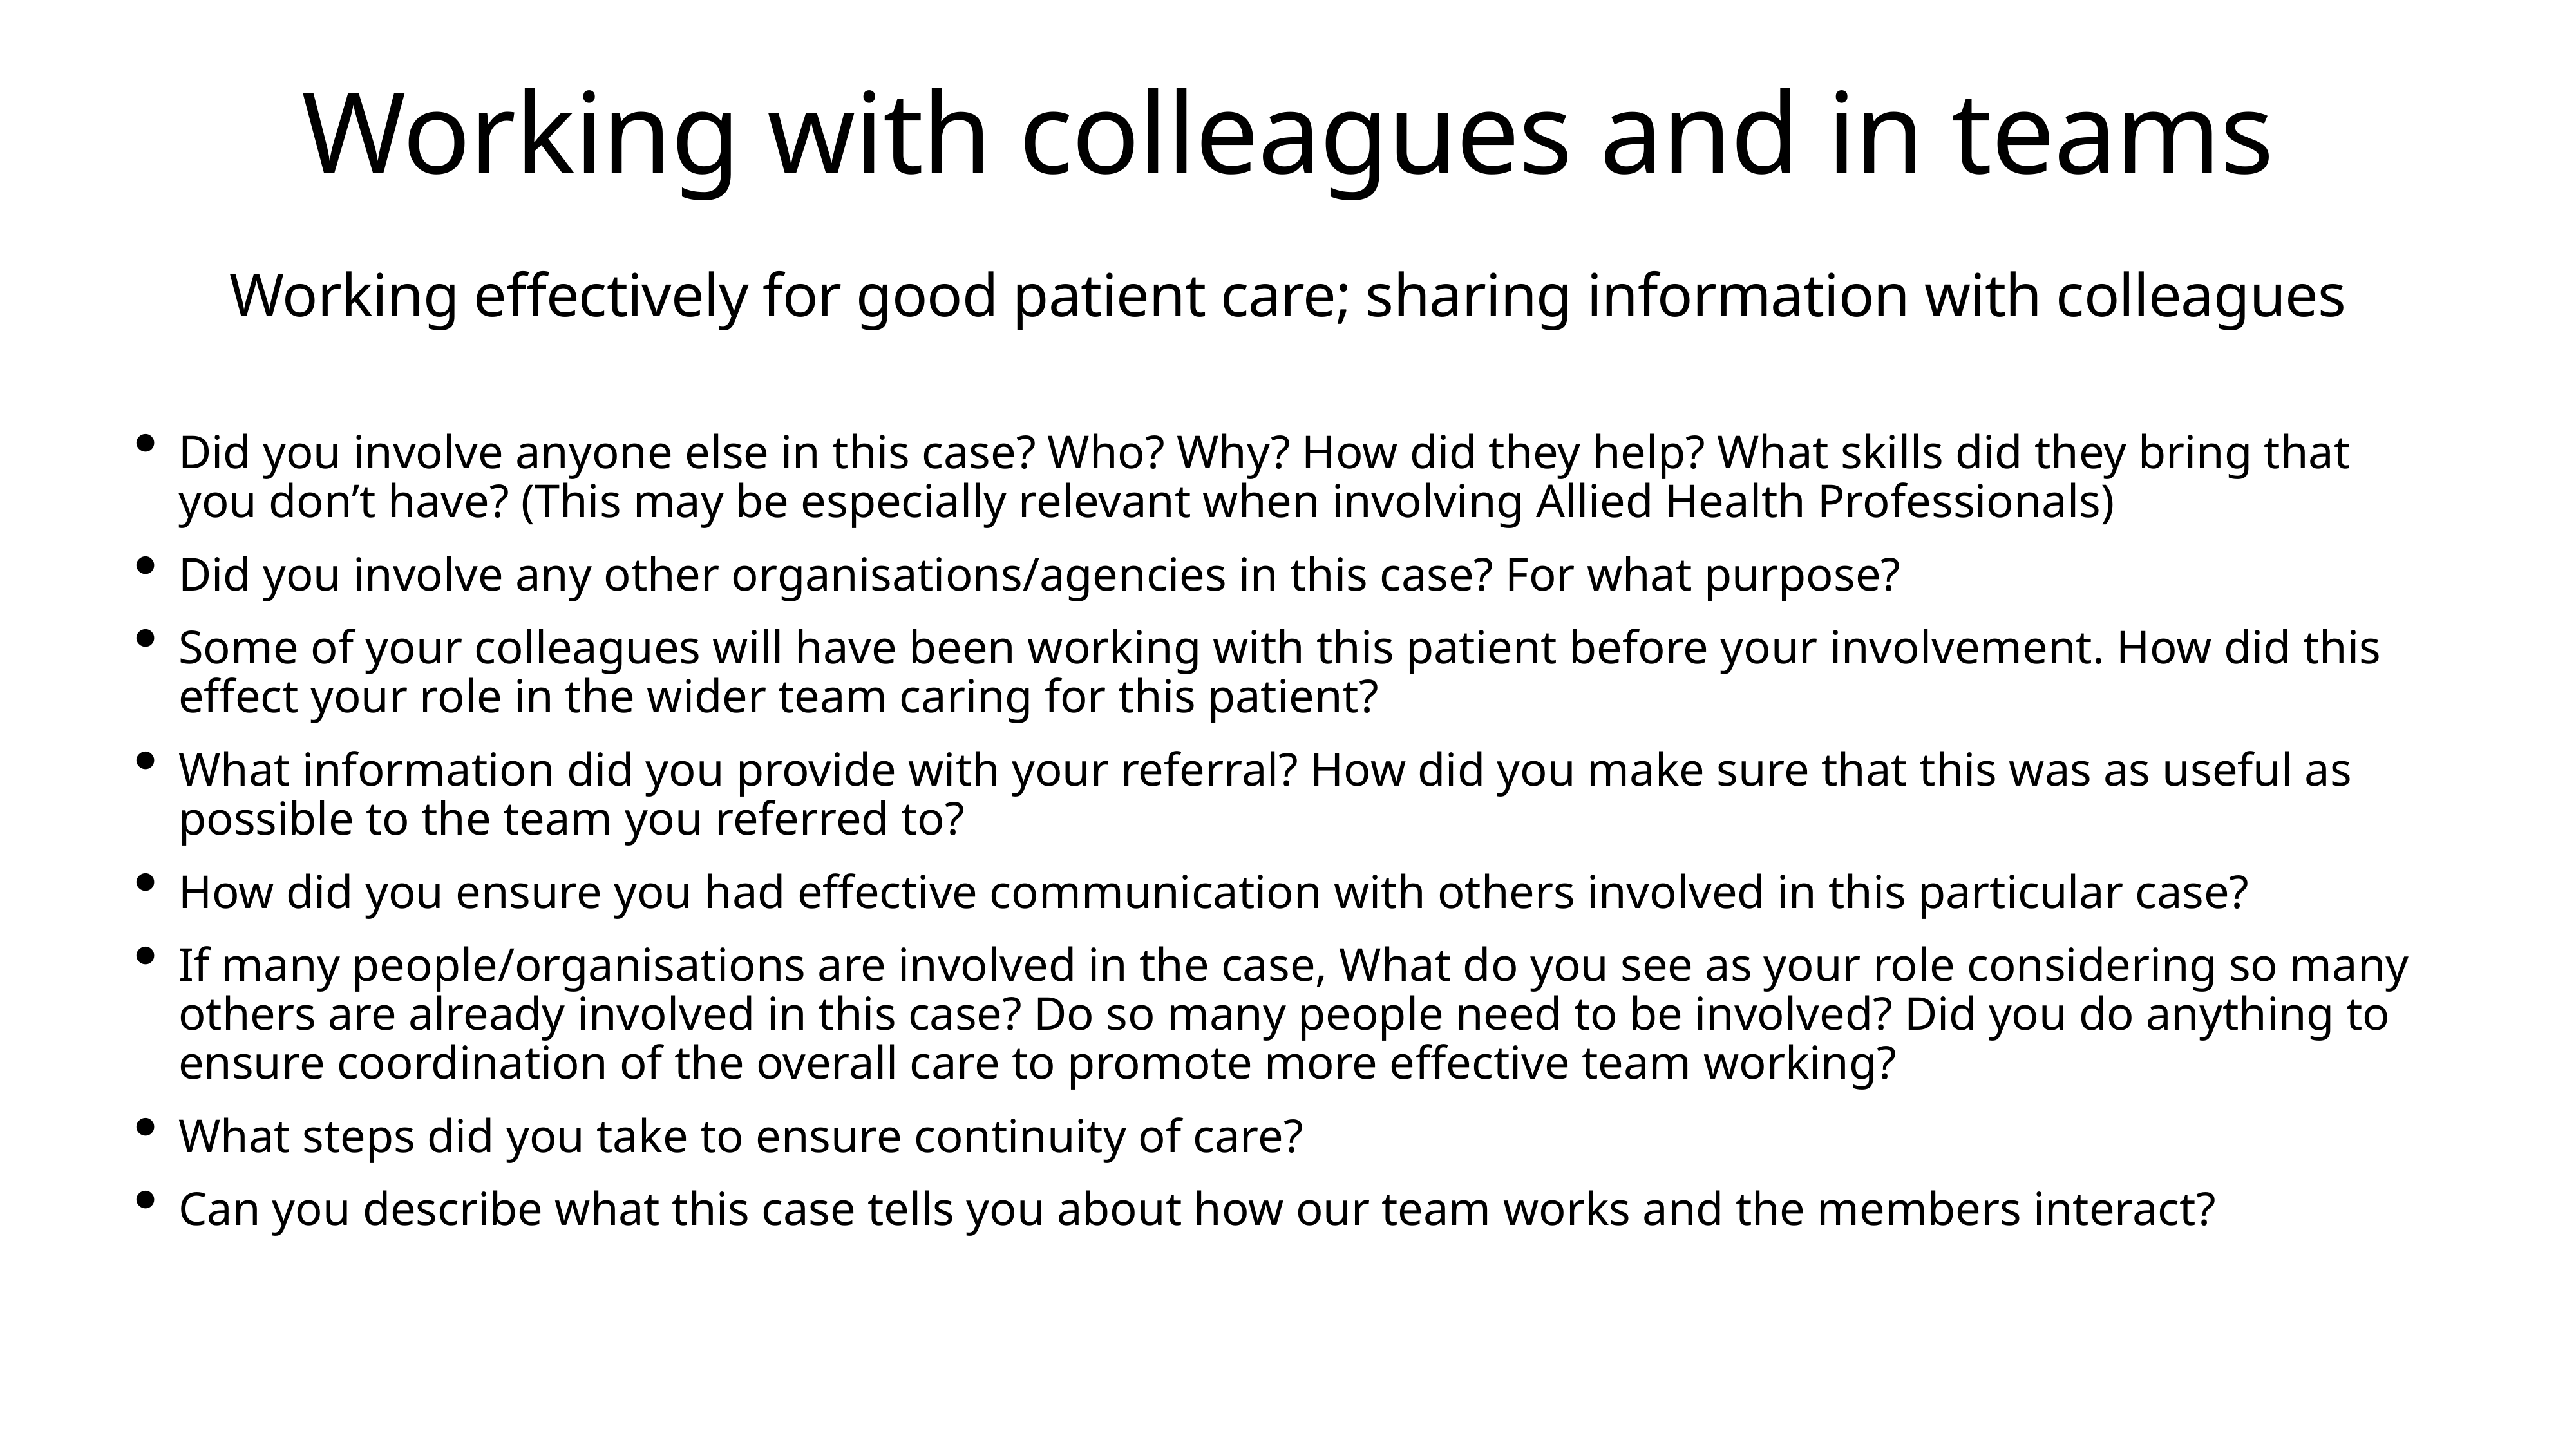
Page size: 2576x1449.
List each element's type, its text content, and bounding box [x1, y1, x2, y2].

title Working with colleagues and in teams [128, 81, 2448, 251]
list Did you involve anyone else in this case? Who? Why? How did they help? What skills did they bring that you don’t have? (This may be especially relevant when involving Allied Health Professionals) Did you involve any other organisations/agencies in this case? For what purpose? Some of your colleagues will have been working with this patient before your involvement. How did this effect your role in the wider team caring for this patient? What information did you provide with your referral? How did you make sure that this was as useful as possible to the team you referred to? How did you ensure you had effective communication with others involved in this particular case? If many people/organisations are involved in the case, What do you see as your role considering so many others are already involved in this case? Do so many people need to be involved? Did you do anything to ensure coordination of the overall care to promote more effective team working? What steps did you take to ensure continuity of care? Can you describe what this case tells you about how our team works and the members interact? [128, 423, 2448, 1321]
list Working effectively for good patient care; sharing information with colleagues [128, 251, 2448, 341]
